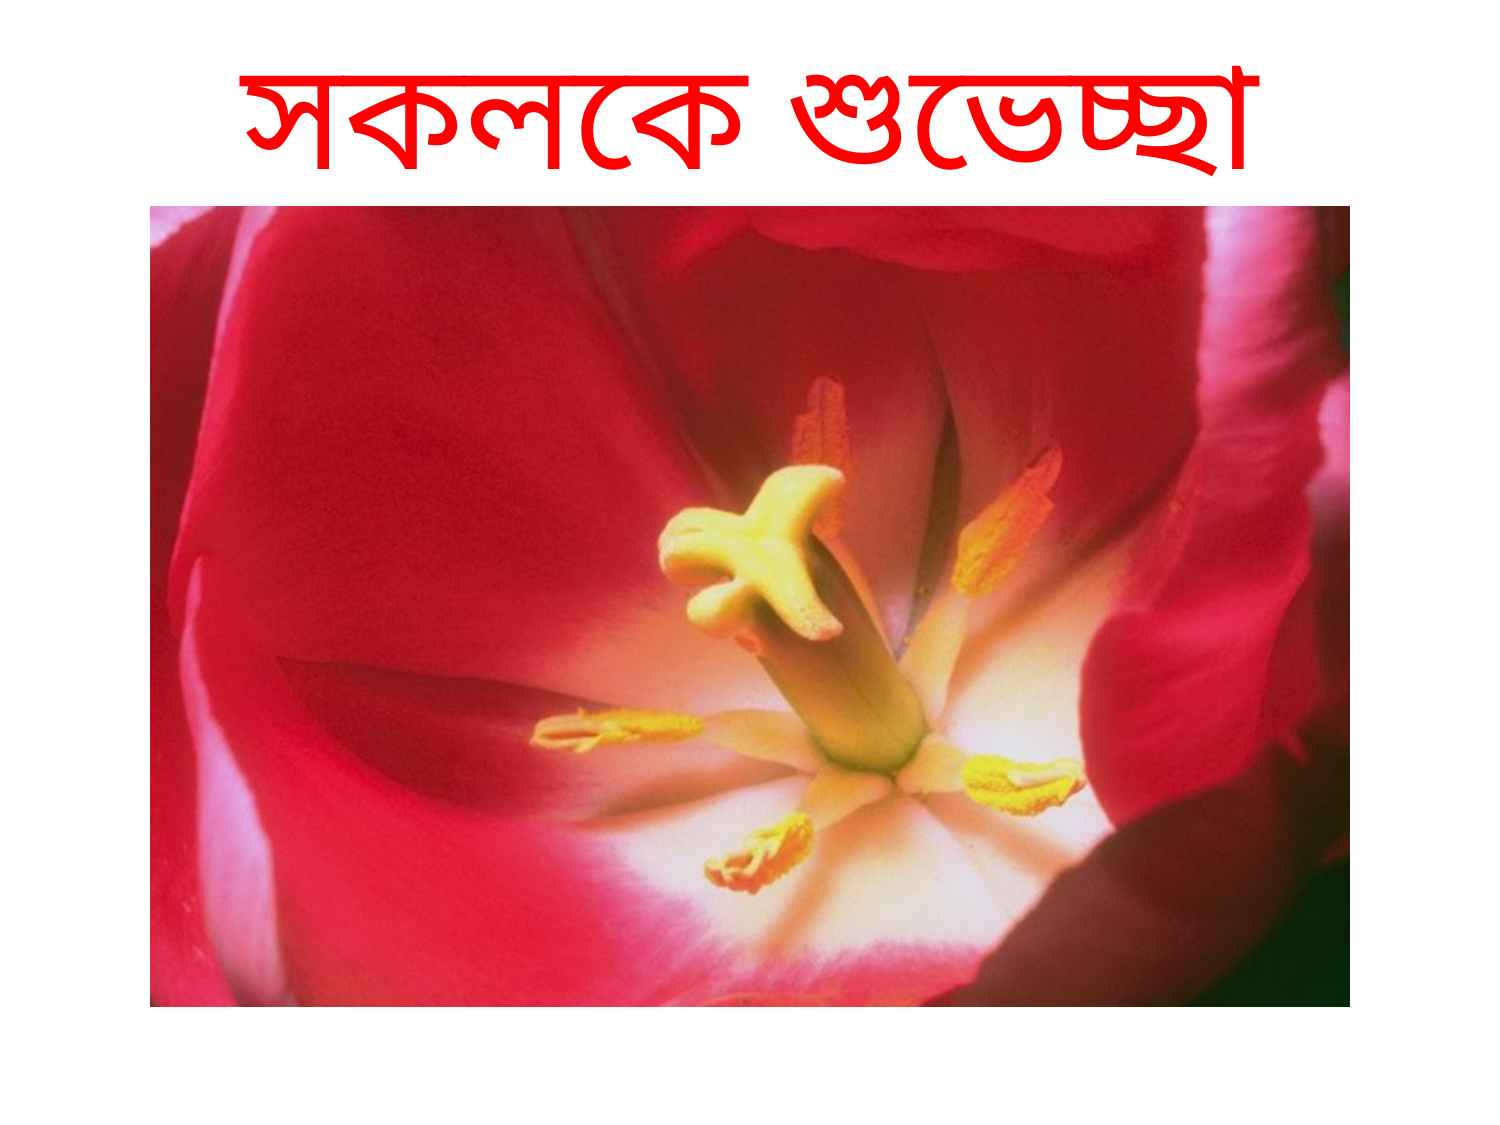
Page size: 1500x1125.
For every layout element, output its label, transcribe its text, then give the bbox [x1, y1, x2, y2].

picture [149, 206, 1351, 1008]
text_box সকলকে শুভেচ্ছা [87, 12, 1413, 208]
